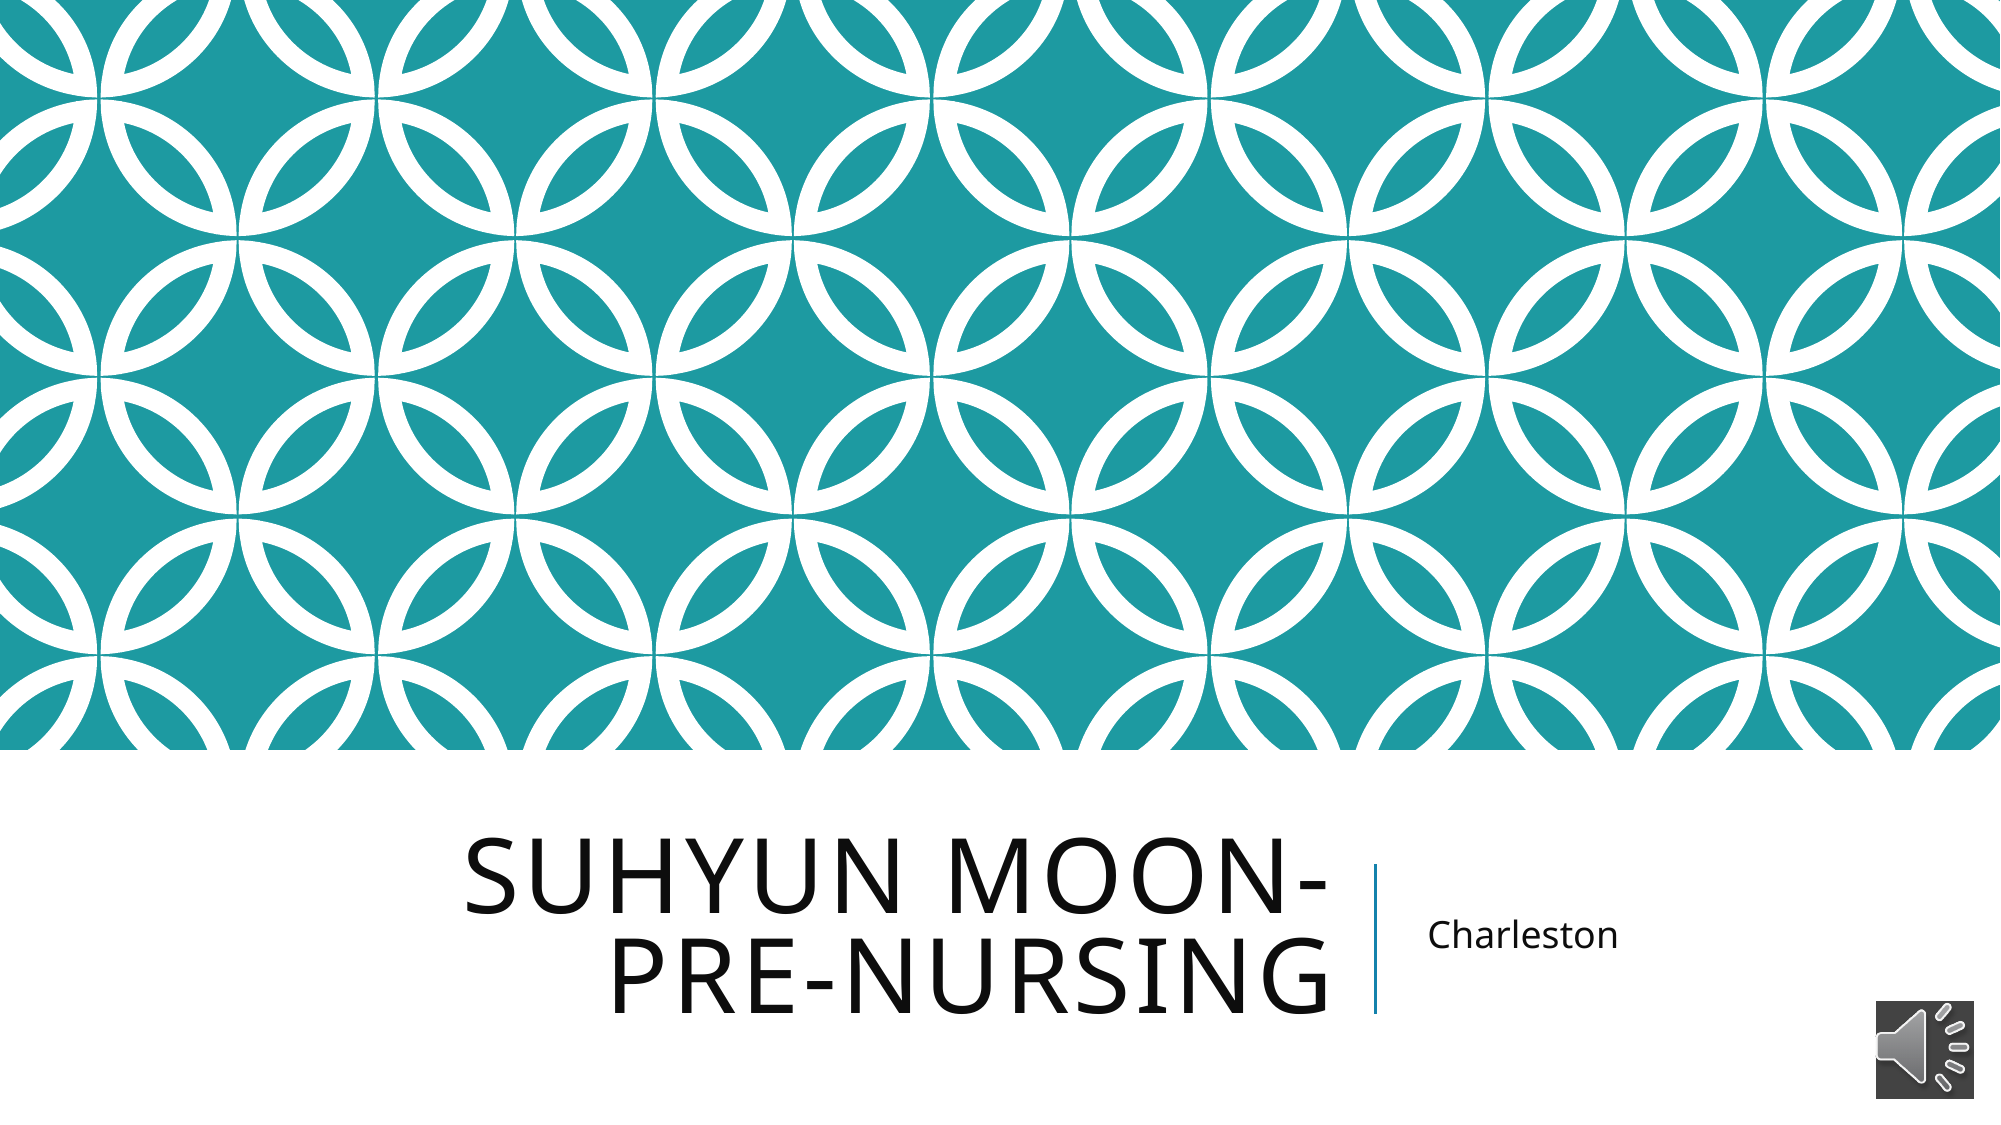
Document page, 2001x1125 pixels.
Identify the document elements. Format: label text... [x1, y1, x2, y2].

picture [1874, 999, 1976, 1101]
list Charleston [1412, 813, 1938, 1054]
title Suhyun Moon- Pre-Nursing [75, 813, 1350, 1054]
